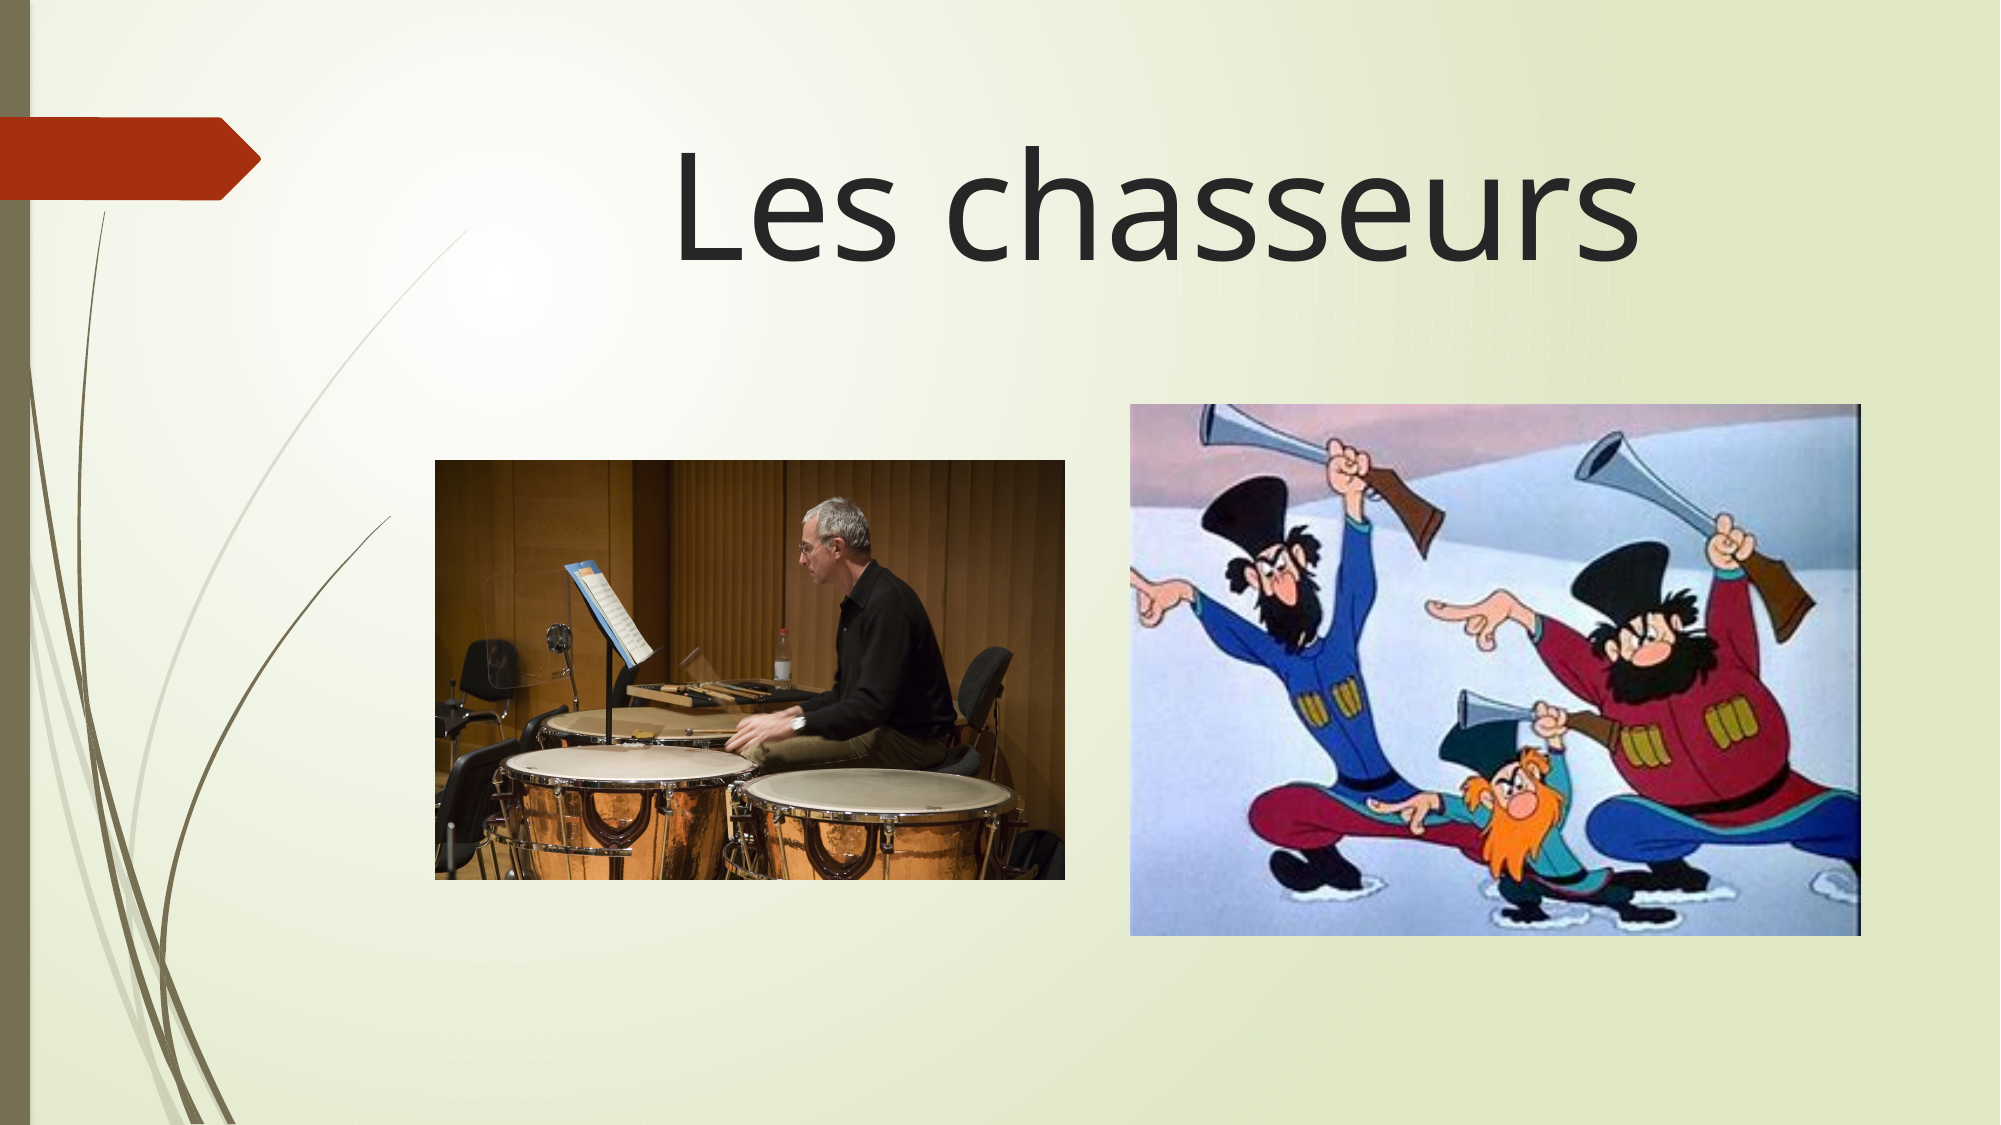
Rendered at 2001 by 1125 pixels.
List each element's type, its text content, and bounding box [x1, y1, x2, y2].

picture [435, 459, 1065, 880]
title Les chasseurs [425, 102, 1888, 313]
picture [1130, 403, 1862, 936]
